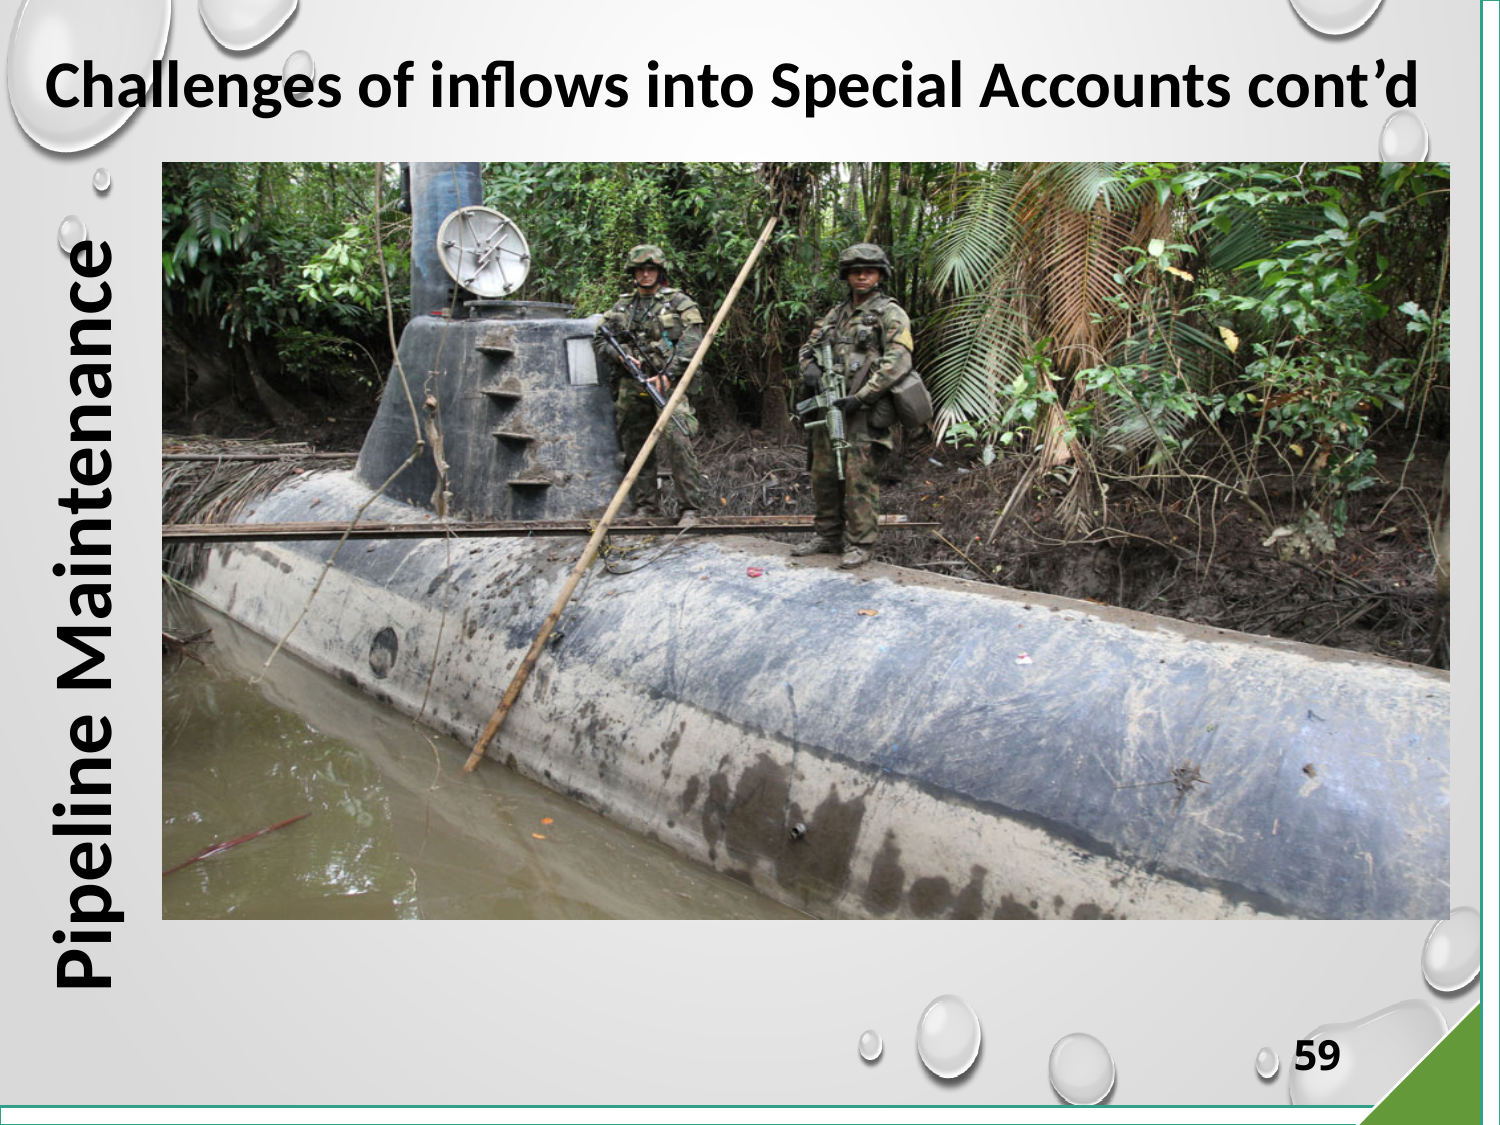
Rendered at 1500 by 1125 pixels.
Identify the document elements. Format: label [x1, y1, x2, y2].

list [162, 162, 1451, 921]
text_box [0, 0, 1500, 1125]
